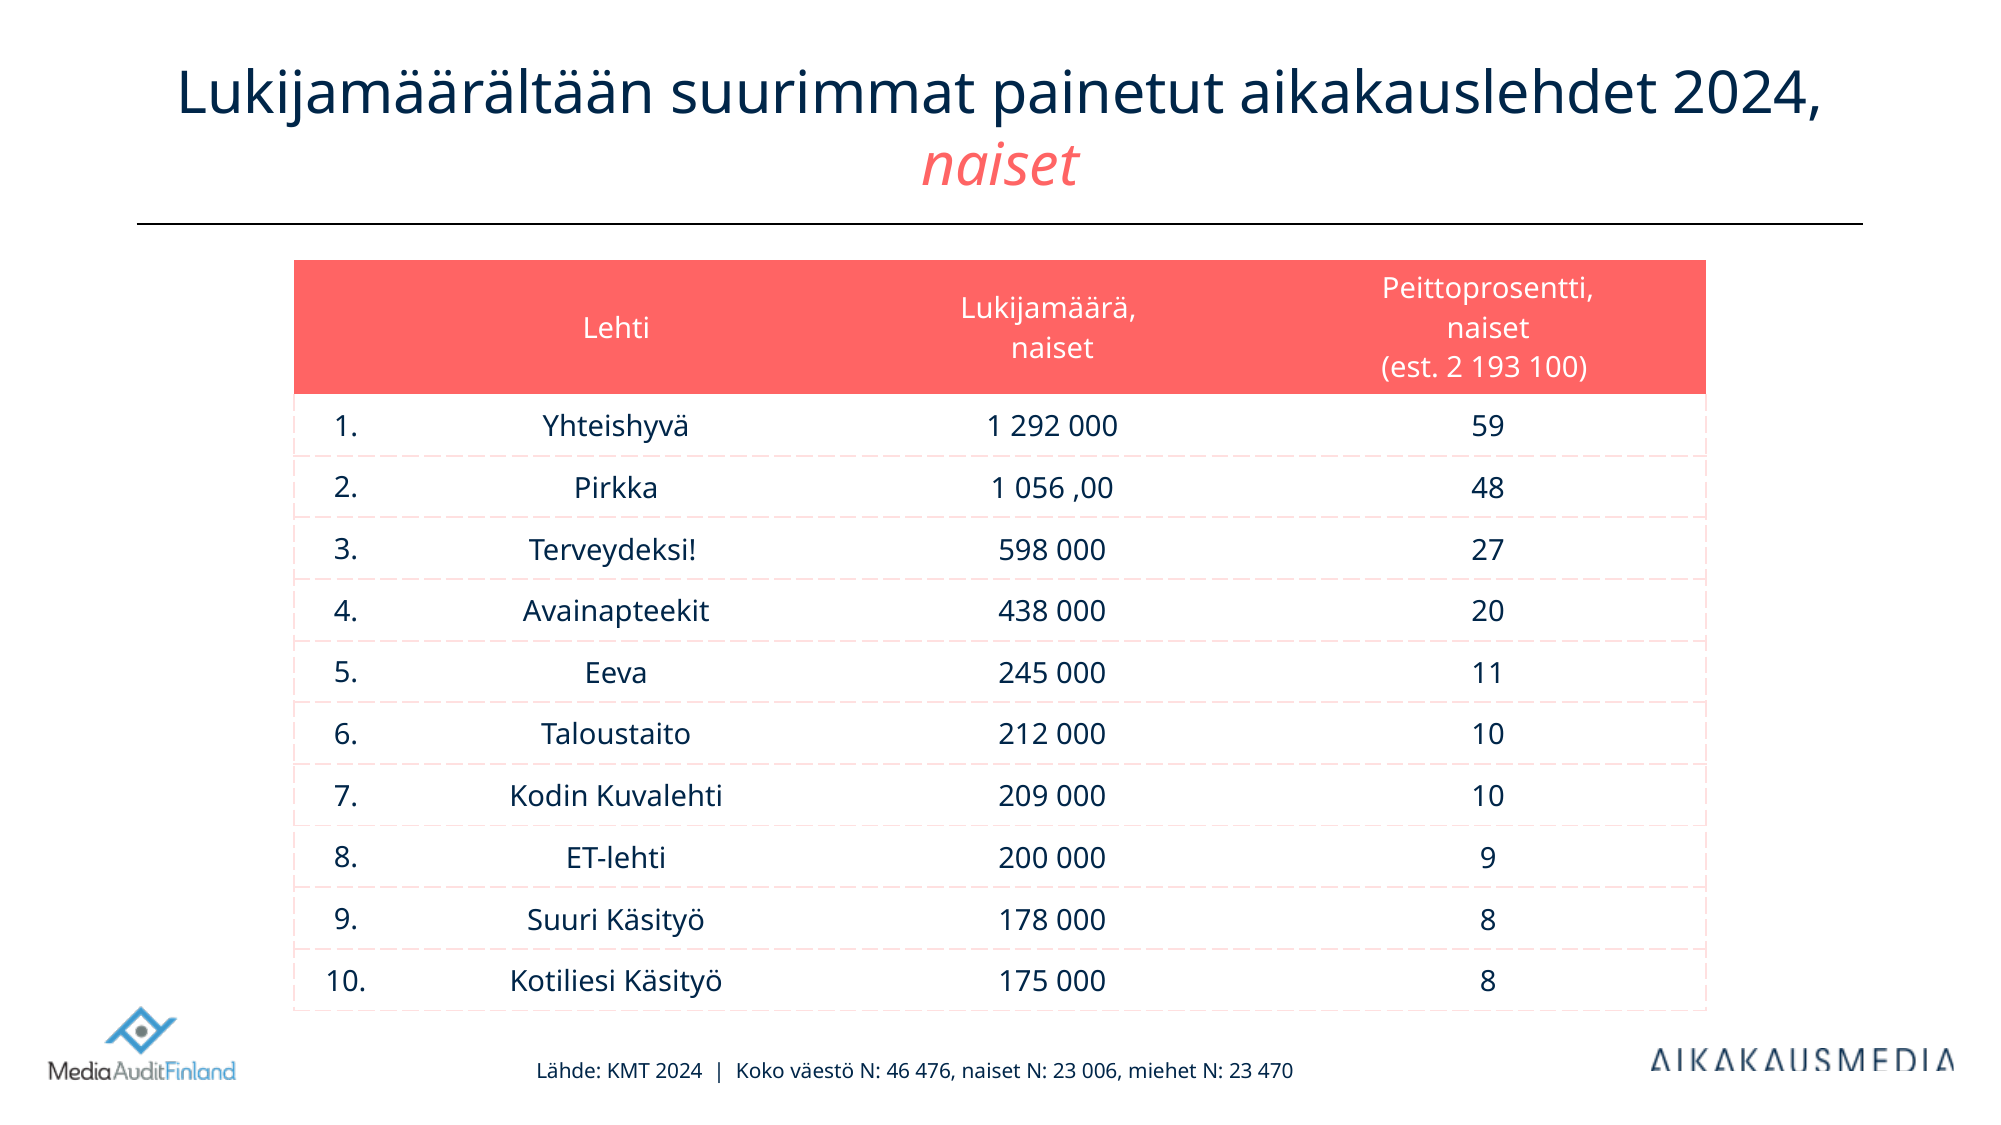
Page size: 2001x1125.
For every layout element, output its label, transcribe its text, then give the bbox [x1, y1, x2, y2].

table_cell 200 000 [834, 826, 1270, 887]
table_cell Taloustaito [398, 702, 834, 764]
table_cell ET-lehti [398, 826, 834, 887]
table_cell Kodin Kuvalehti [398, 764, 834, 826]
table_cell 9. [294, 887, 398, 949]
table_cell 20 [1270, 579, 1706, 641]
table_header Peittoprosentti, naiset (est. 2 193 100) [1270, 260, 1706, 394]
table_cell 209 000 [834, 764, 1270, 826]
table_cell Pirkka [398, 456, 834, 517]
table_cell 59 [1270, 394, 1706, 456]
picture [32, 995, 250, 1097]
table_cell 11 [1270, 641, 1706, 702]
table_cell 1. [294, 394, 398, 456]
table_cell 8 [1270, 949, 1706, 1011]
table_cell 4. [294, 579, 398, 641]
table_cell 27 [1270, 517, 1706, 579]
table_cell 10 [1270, 702, 1706, 764]
table_cell 245 000 [834, 641, 1270, 702]
table_header Lehti [398, 260, 834, 394]
table_cell Suuri Käsityö [398, 887, 834, 949]
table_cell 6. [294, 702, 398, 764]
table_cell 10 [1270, 764, 1706, 826]
table_cell Kotiliesi Käsityö [398, 949, 834, 1011]
table_cell Eeva [398, 641, 834, 702]
table_cell Yhteishyvä [398, 394, 834, 456]
table_cell 9 [1270, 826, 1706, 887]
table_header [294, 260, 398, 394]
table_cell 438 000 [834, 579, 1270, 641]
table_cell 1 056 ,00 [834, 456, 1270, 517]
table_cell Terveydeksi! [398, 517, 834, 579]
table_cell 5. [294, 641, 398, 702]
table_cell 212 000 [834, 702, 1270, 764]
table_cell 10. [294, 949, 398, 1011]
table_cell 7. [294, 764, 398, 826]
table_cell 2. [294, 456, 398, 517]
table_cell 598 000 [834, 517, 1270, 579]
table_cell 8 [1270, 887, 1706, 949]
table_cell 8. [294, 826, 398, 887]
table_cell 175 000 [834, 949, 1270, 1011]
table_cell 1 292 000 [834, 394, 1270, 456]
table_cell 48 [1270, 456, 1706, 517]
table_header Lukijamäärä, naiset [834, 260, 1270, 394]
title Lukijamäärältään suurimmat painetut aikakauslehdet 2024, naiset [137, 47, 1863, 208]
table_cell 3. [294, 517, 398, 579]
table_cell 178 000 [834, 887, 1270, 949]
table_cell Avainapteekit [398, 579, 834, 641]
